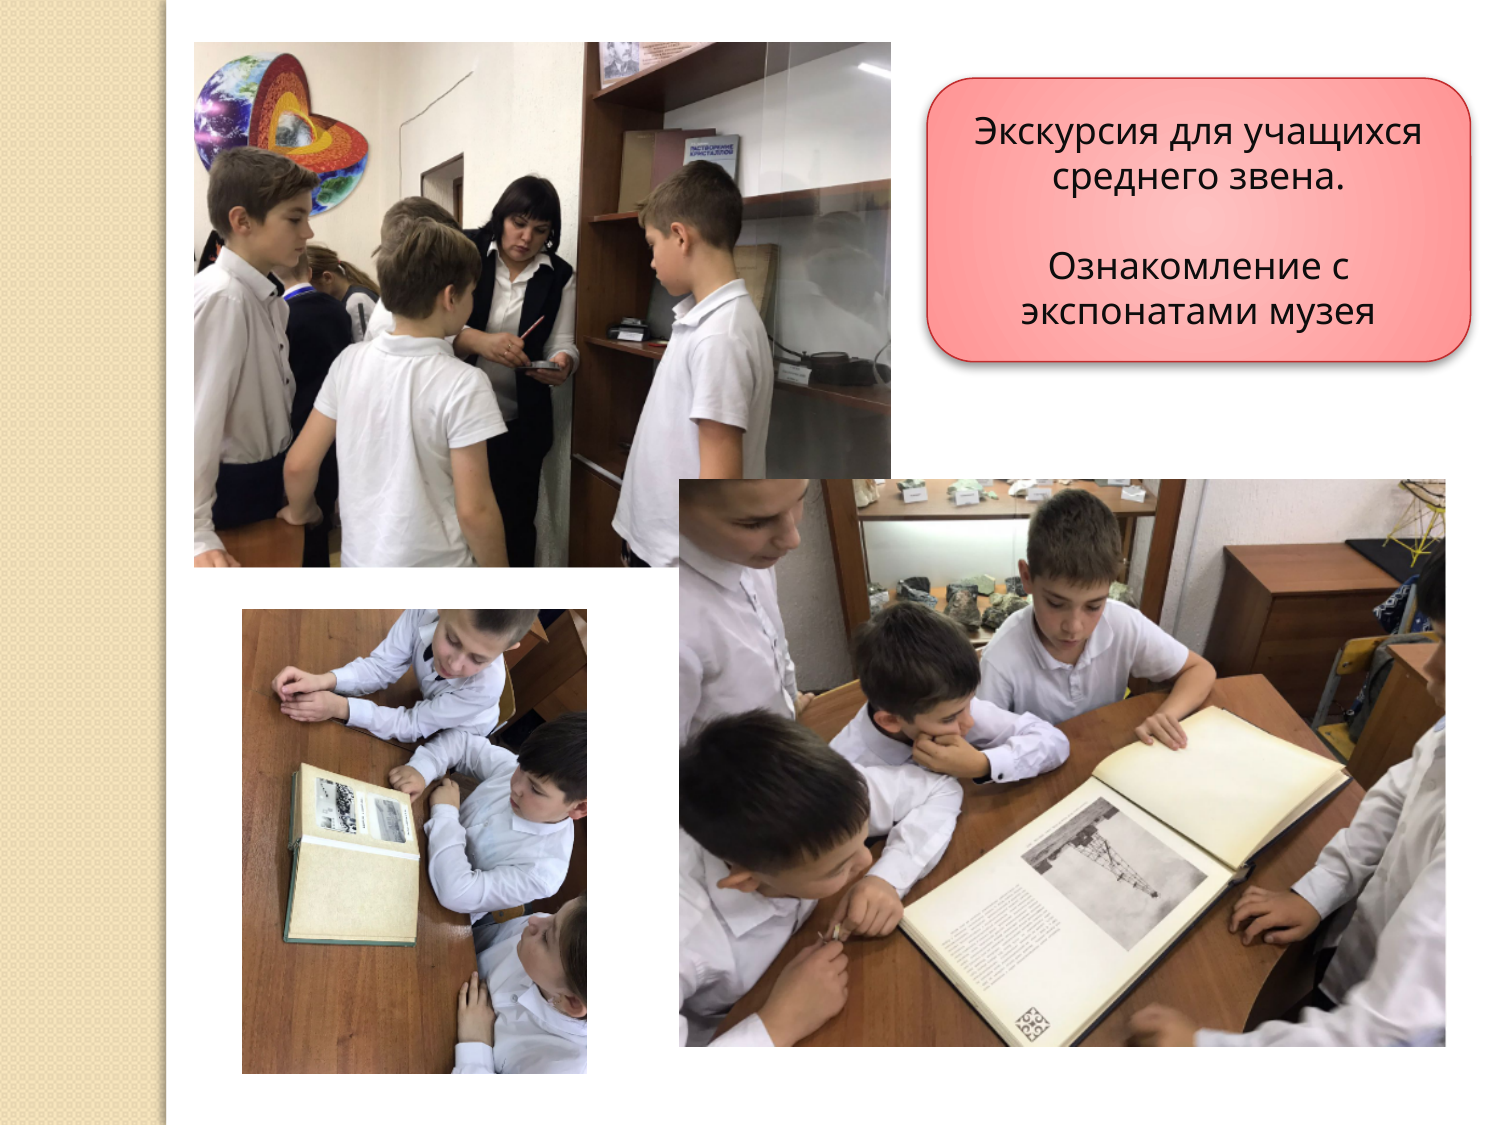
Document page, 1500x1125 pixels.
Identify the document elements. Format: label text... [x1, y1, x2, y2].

picture [194, 42, 1448, 1047]
picture [241, 609, 587, 1075]
text_box Экскурсия для учащихся среднего звена. Ознакомление с экспонатами музея [926, 77, 1472, 363]
